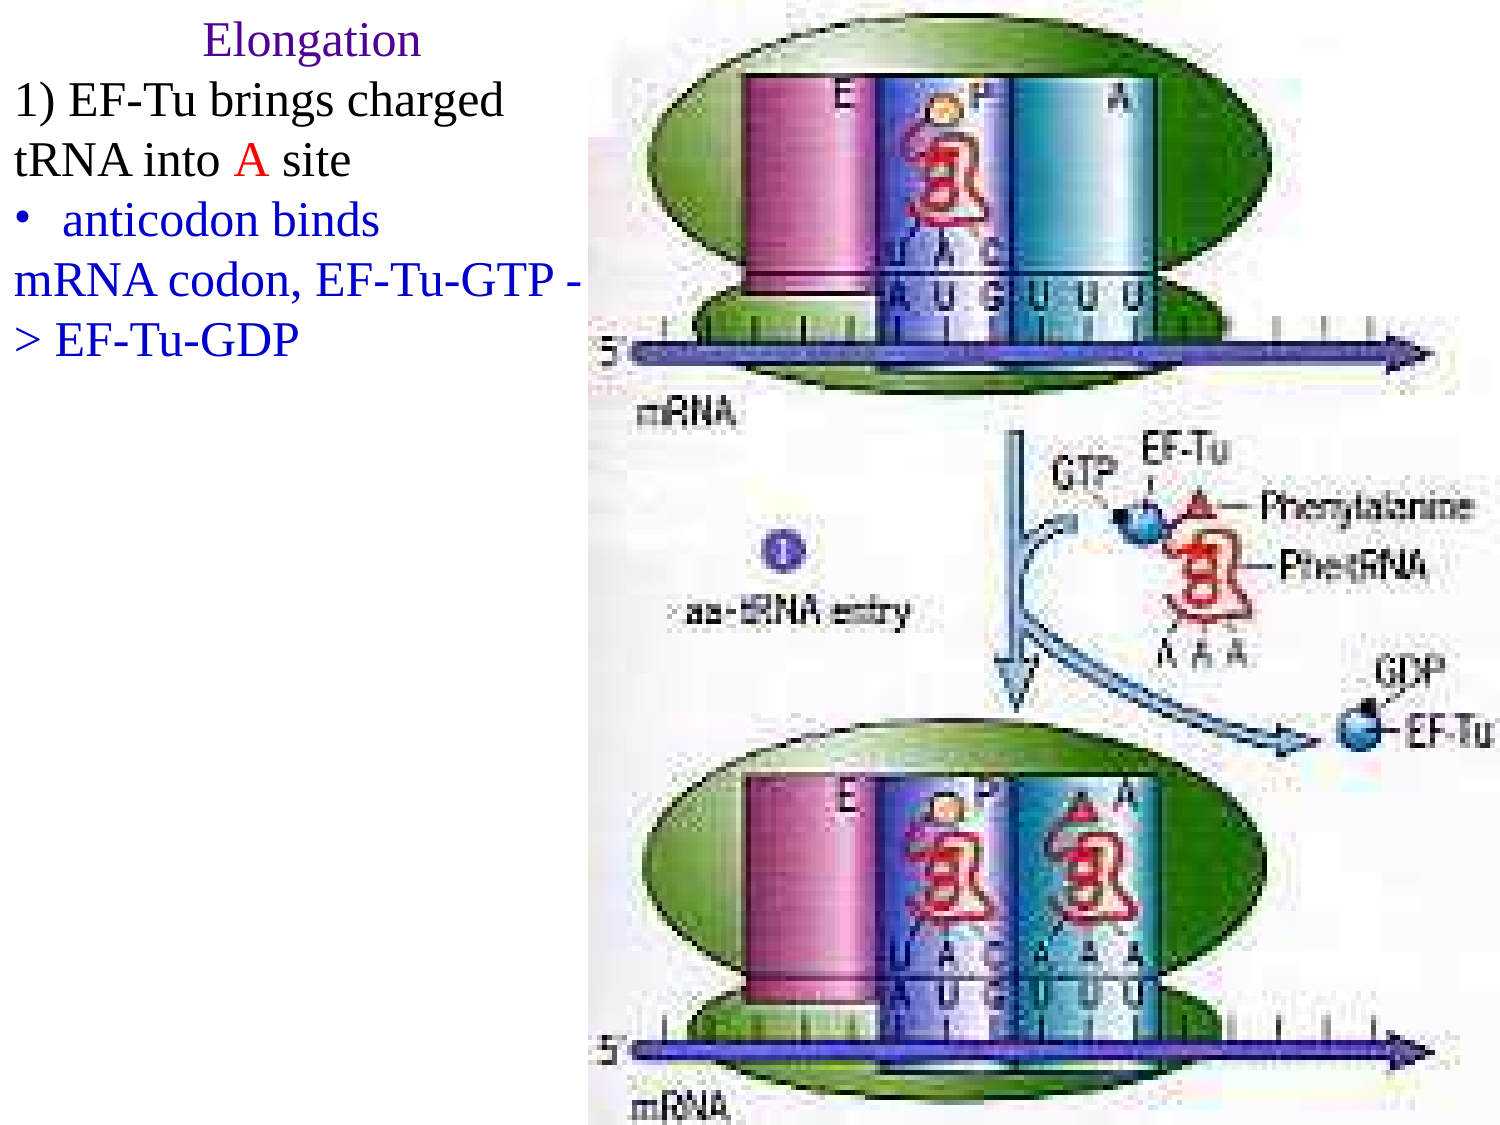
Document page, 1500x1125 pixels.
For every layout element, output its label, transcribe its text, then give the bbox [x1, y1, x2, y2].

picture [587, 0, 1500, 1125]
text_box Elongation 1) EF-Tu brings charged tRNA into A site anticodon binds mRNA codon, EF-Tu-GTP -> EF-Tu-GDP [0, 0, 585, 374]
